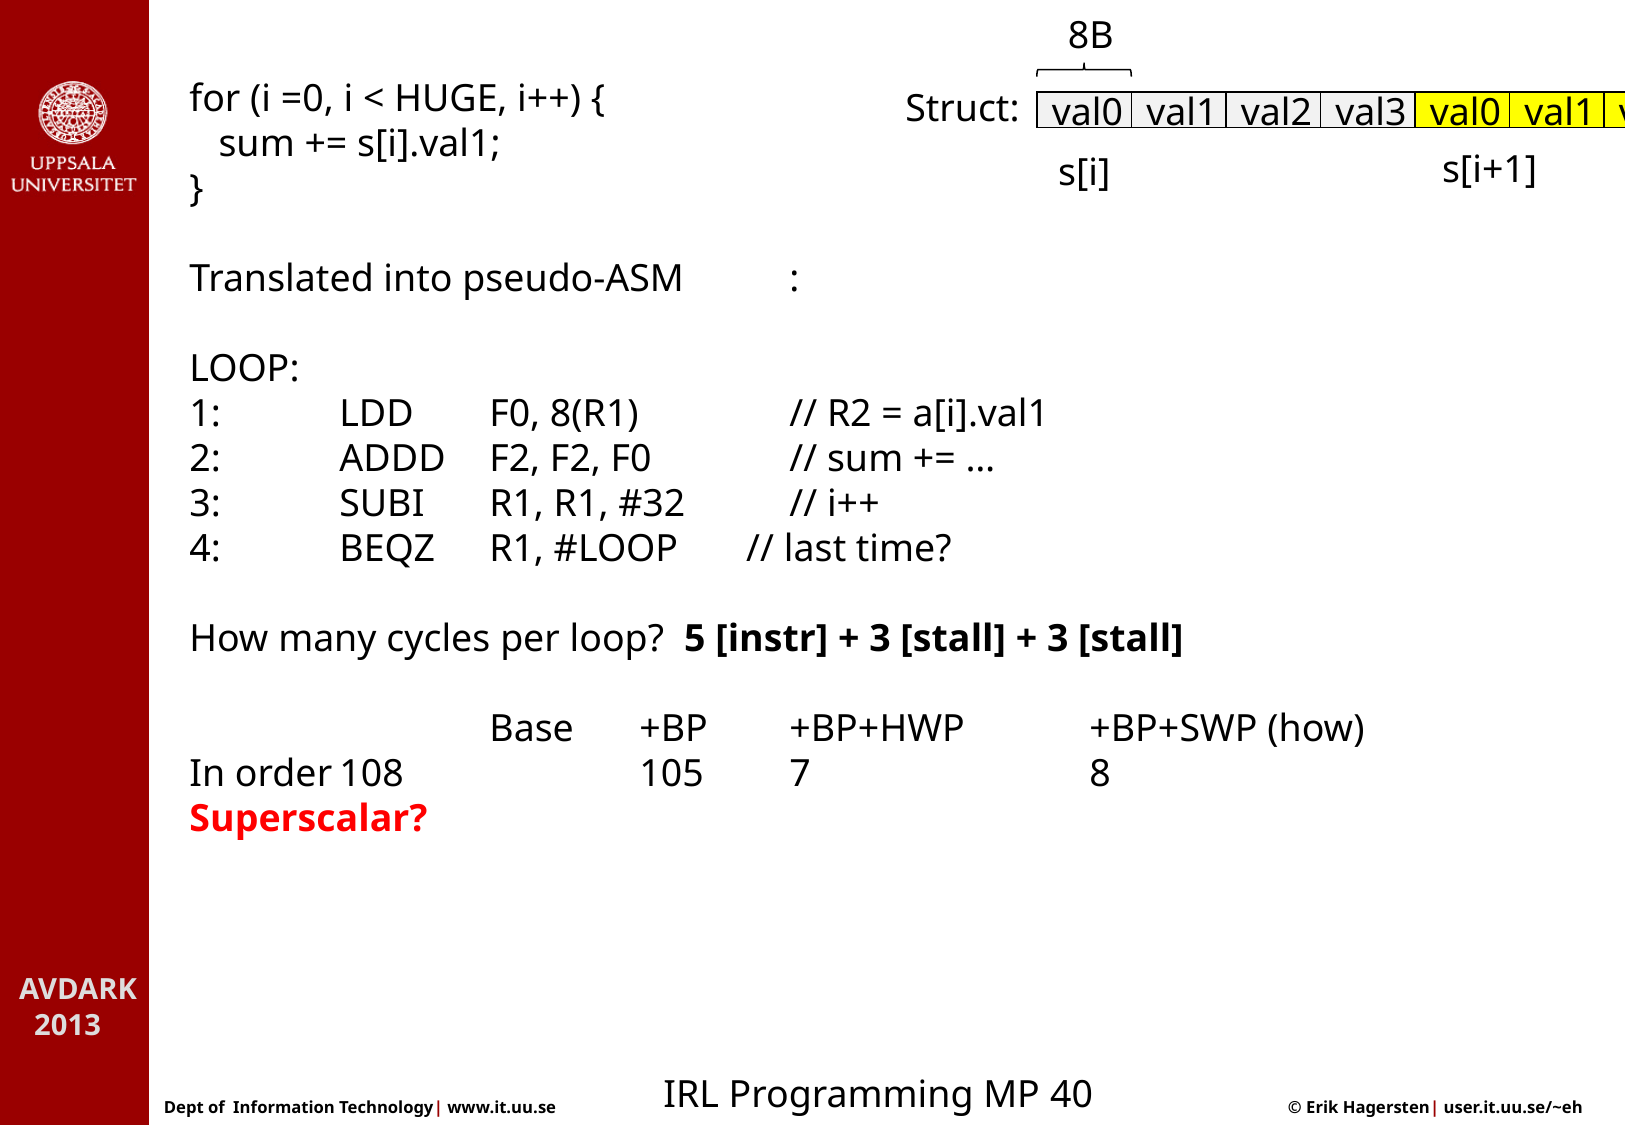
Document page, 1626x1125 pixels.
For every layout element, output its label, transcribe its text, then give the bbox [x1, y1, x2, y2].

text_box 8B [1053, 3, 1129, 64]
text_box s[i] [1043, 140, 1126, 201]
picture [6, 76, 142, 200]
text_box val2 [1225, 92, 1320, 128]
text_box val2 [1603, 92, 1625, 128]
text_box val1 [1509, 92, 1603, 128]
text_box val3 [1320, 92, 1414, 128]
text_box val0 [1414, 92, 1509, 128]
text_box [1036, 64, 1132, 77]
text_box for (i =0, i < HUGE, i++) { sum += s[i].val1; } Translated into pseudo-ASM : LOOP: 1: LDD F0, 8(R1) // R2 = a[i].val1 2: ADDD F2, F2, F0 // sum += … 3: SUBI R1, R1, #32 // i++ 4: BEQZ R1, #LOOP // last time? How many cycles per loop? 5 [instr] + 3 [stall] + 3 [stall] Base +BP +BP+HWP +BP+SWP (how) In order 108 105 7 8 Superscalar? [174, 66, 1625, 892]
text_box s[i+1] [1427, 137, 1553, 197]
text_box Struct: [890, 76, 1035, 137]
text_box val0 [1036, 92, 1131, 128]
text_box val1 [1131, 92, 1225, 128]
